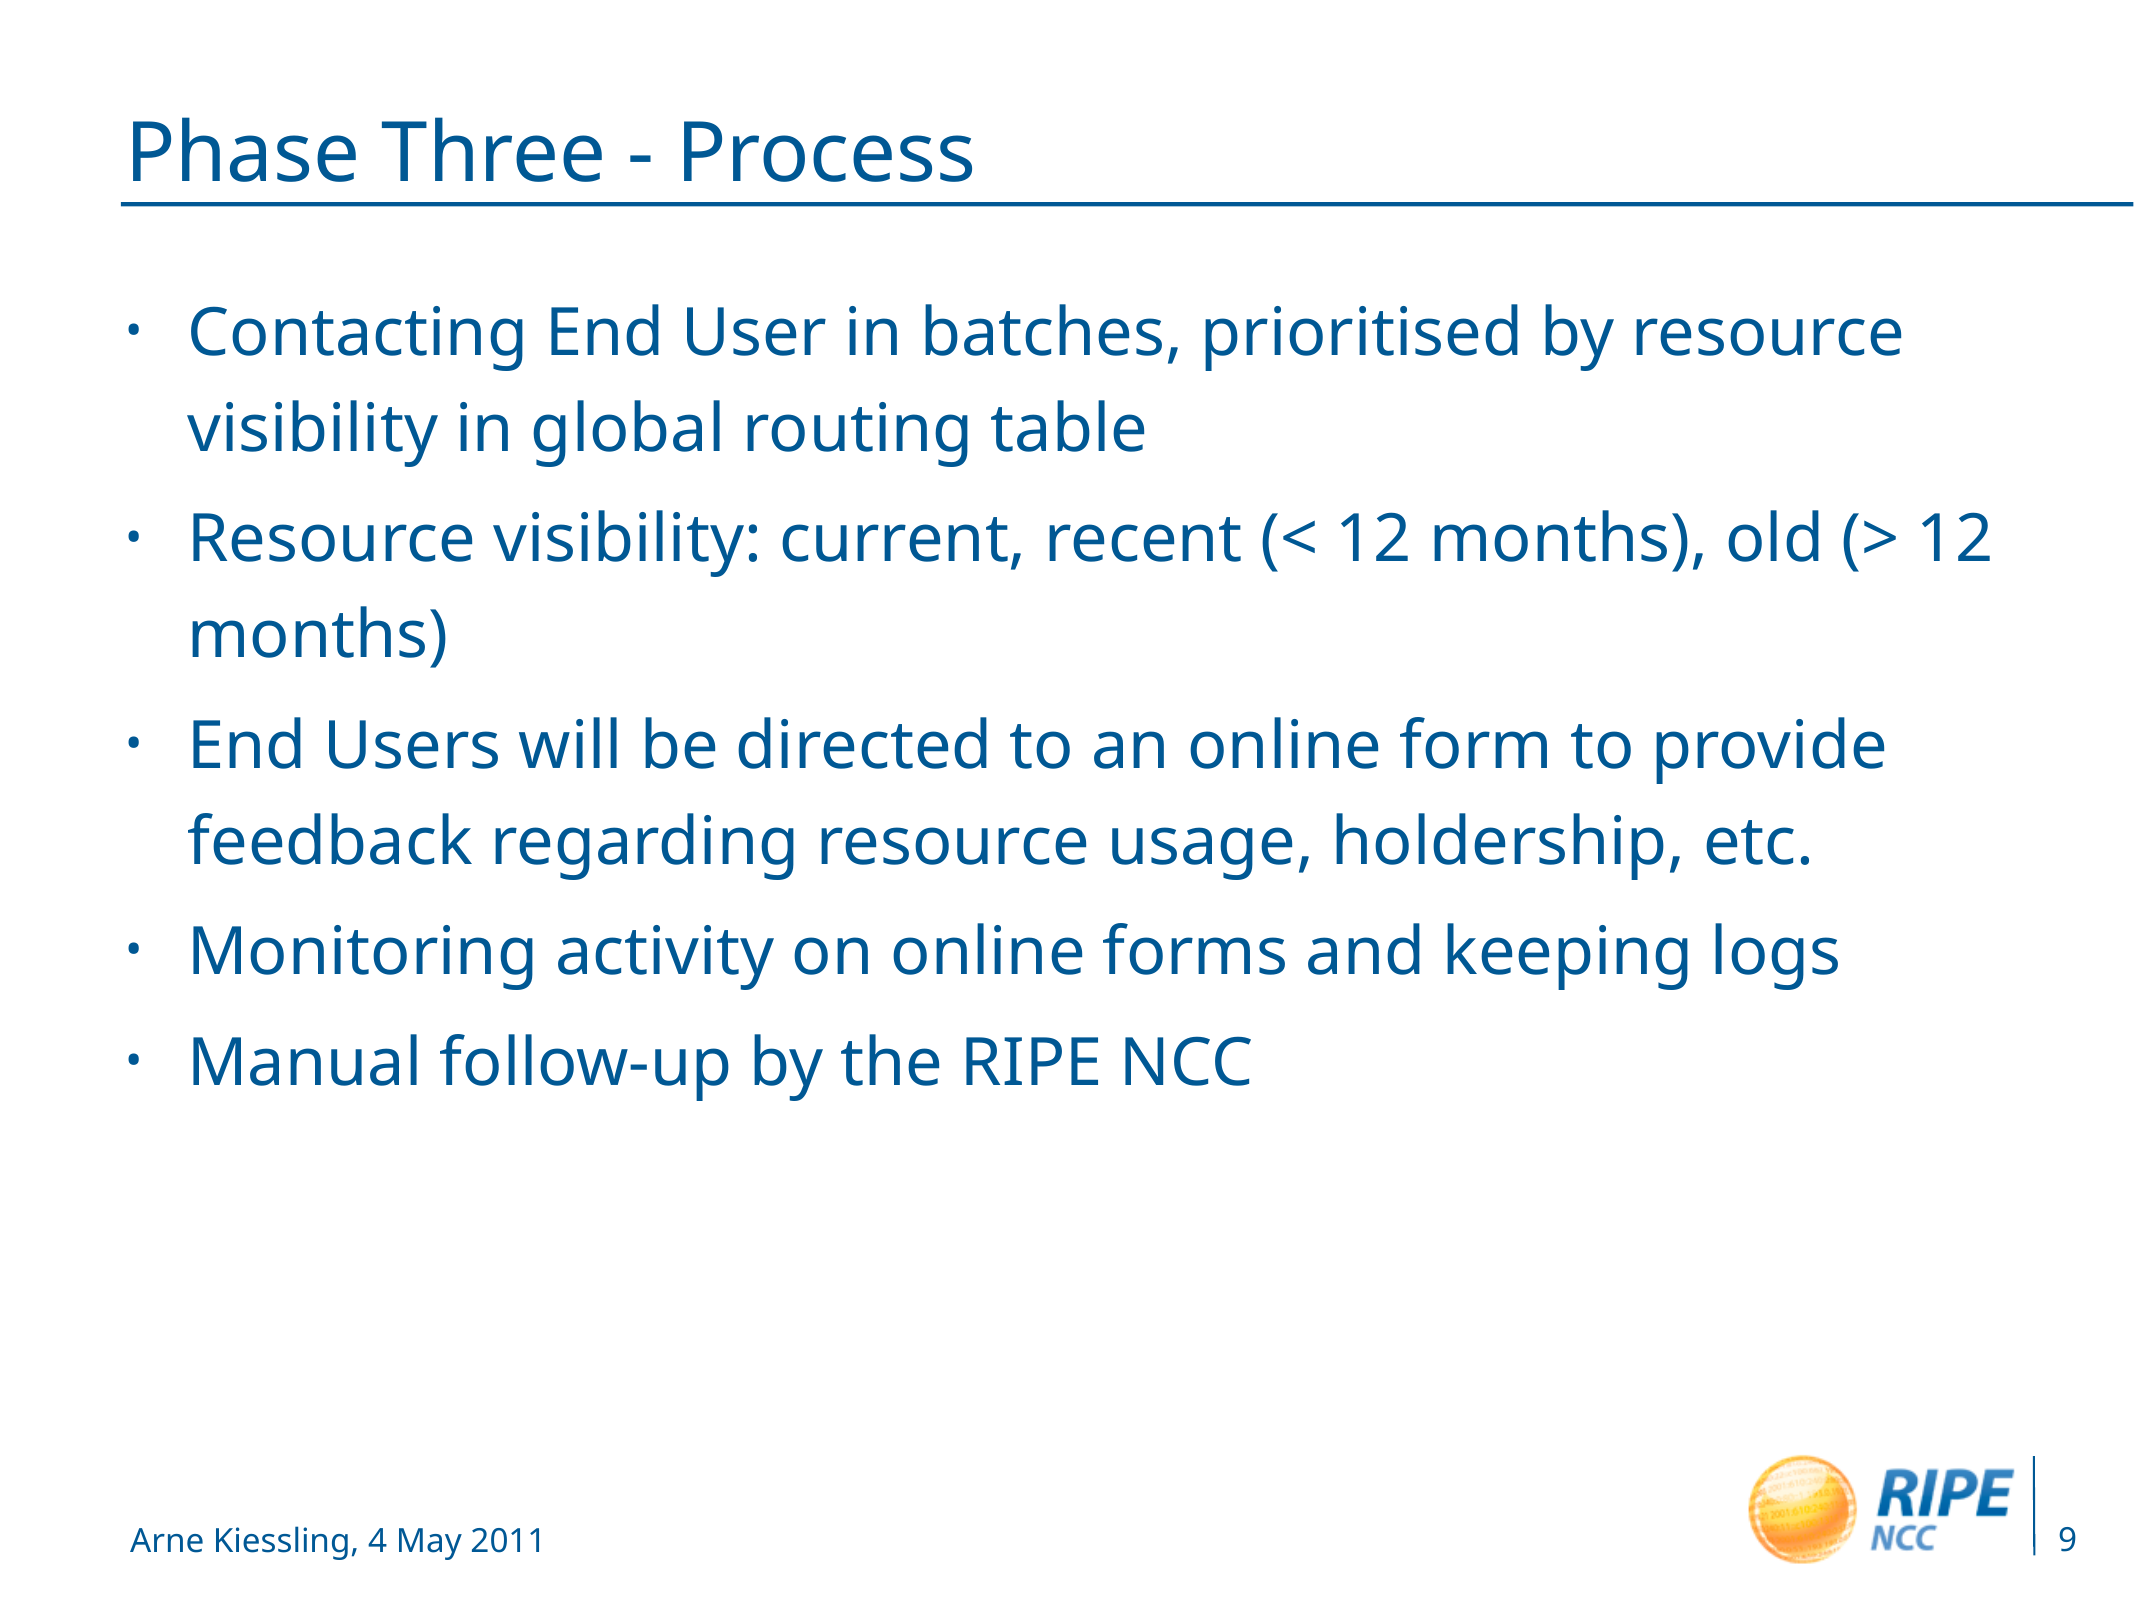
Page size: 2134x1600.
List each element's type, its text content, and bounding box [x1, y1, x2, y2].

title Phase Three - Process [116, 41, 2047, 207]
picture [1731, 1444, 2034, 1577]
slide_number 9 [2039, 1509, 2097, 1566]
list Contacting End User in batches, prioritised by resource visibility in global routing table Resource visibility: current, recent (< 12 months), old (> 12 months) End Users will be directed to an online form to provide feedback regarding resource usage, holdership, etc. Monitoring activity on online forms and keeping logs Manual follow-up by the RIPE NCC [116, 264, 2047, 1441]
